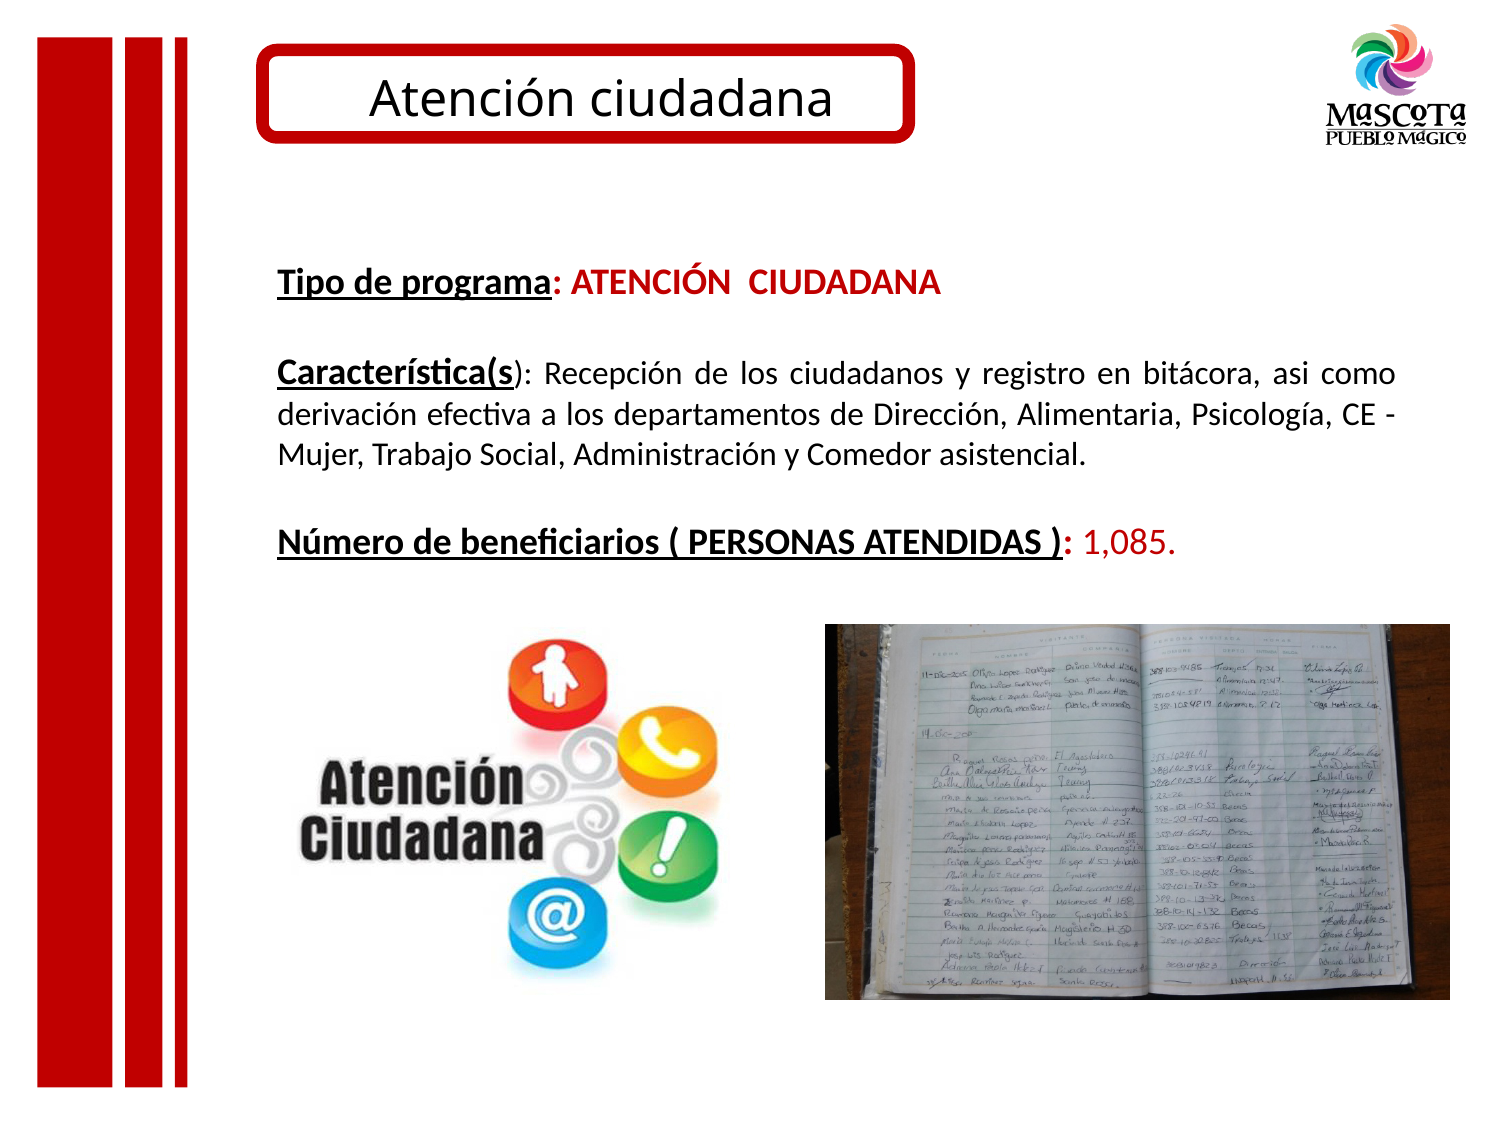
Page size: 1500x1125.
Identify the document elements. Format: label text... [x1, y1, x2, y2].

picture [1324, 24, 1466, 146]
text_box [37, 37, 188, 1088]
picture [249, 612, 776, 1011]
picture [824, 624, 1451, 1001]
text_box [262, 49, 926, 196]
text_box Tipo de programa: ATENCIÓN CIUDADANA Característica(s): Recepción de los ciudadanos y registro en bitácora, asi como derivación efectiva a los departamentos de Dirección, Alimentaria, Psicología, CE -Mujer, Trabajo Social, Administración y Comedor asistencial. Número de beneficiarios ( PERSONAS ATENDIDAS ): 1,085. [262, 249, 1413, 570]
